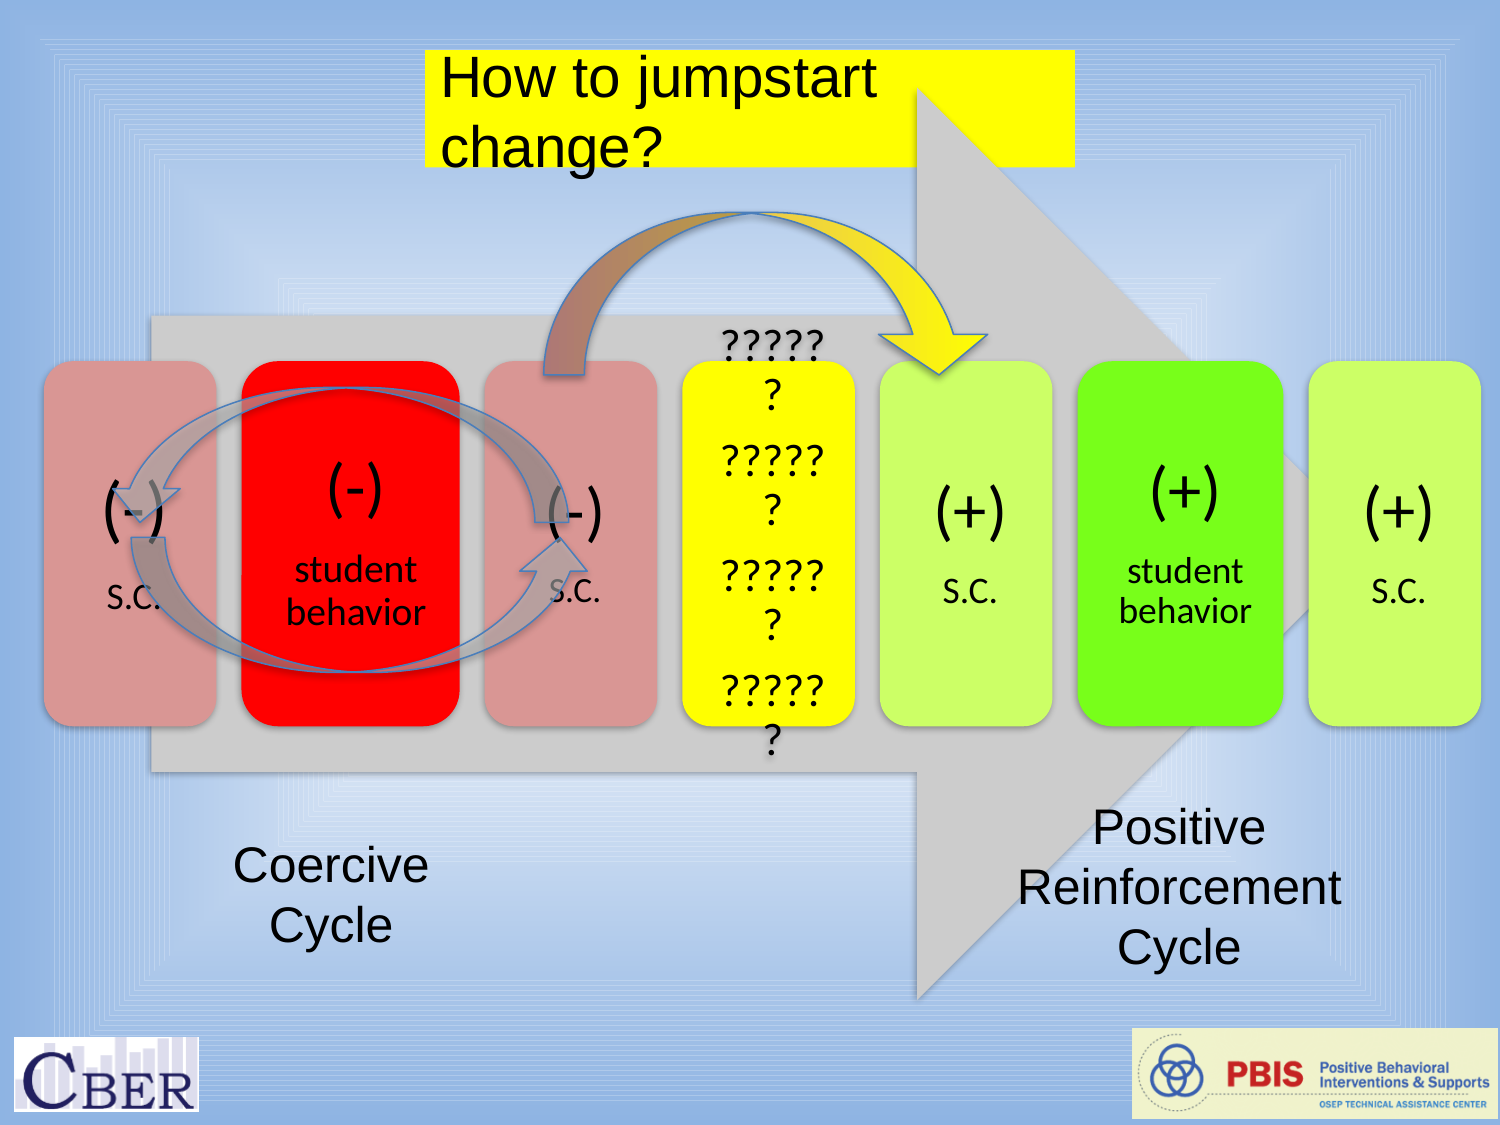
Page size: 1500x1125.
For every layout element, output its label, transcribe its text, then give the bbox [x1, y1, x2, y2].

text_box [43, 87, 1482, 1001]
picture [14, 1037, 199, 1112]
title How to jumpstart change? [425, 50, 1075, 85]
picture [1132, 1028, 1498, 1119]
